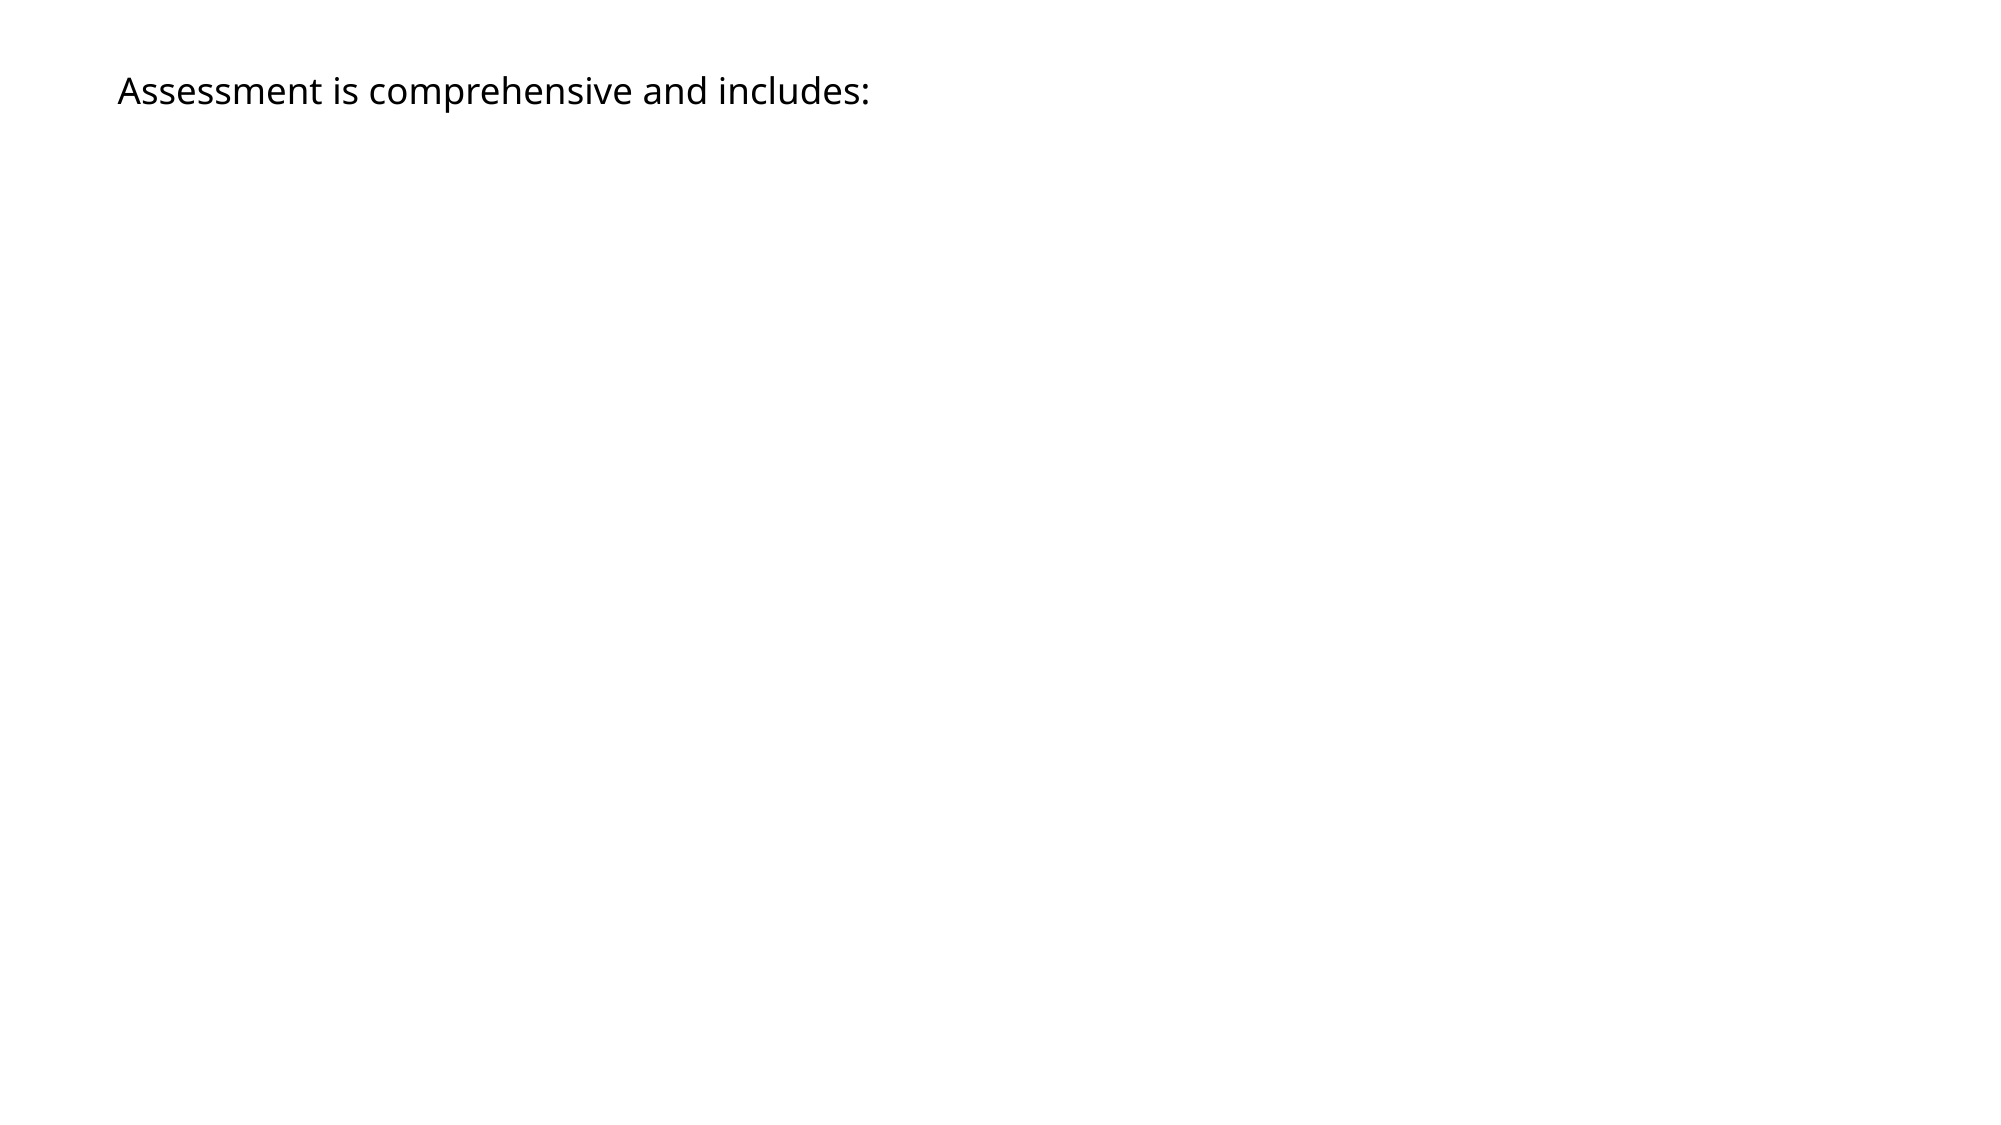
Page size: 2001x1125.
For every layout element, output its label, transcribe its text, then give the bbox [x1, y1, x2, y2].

title Assessment is comprehensive and includes: [102, 65, 1903, 121]
